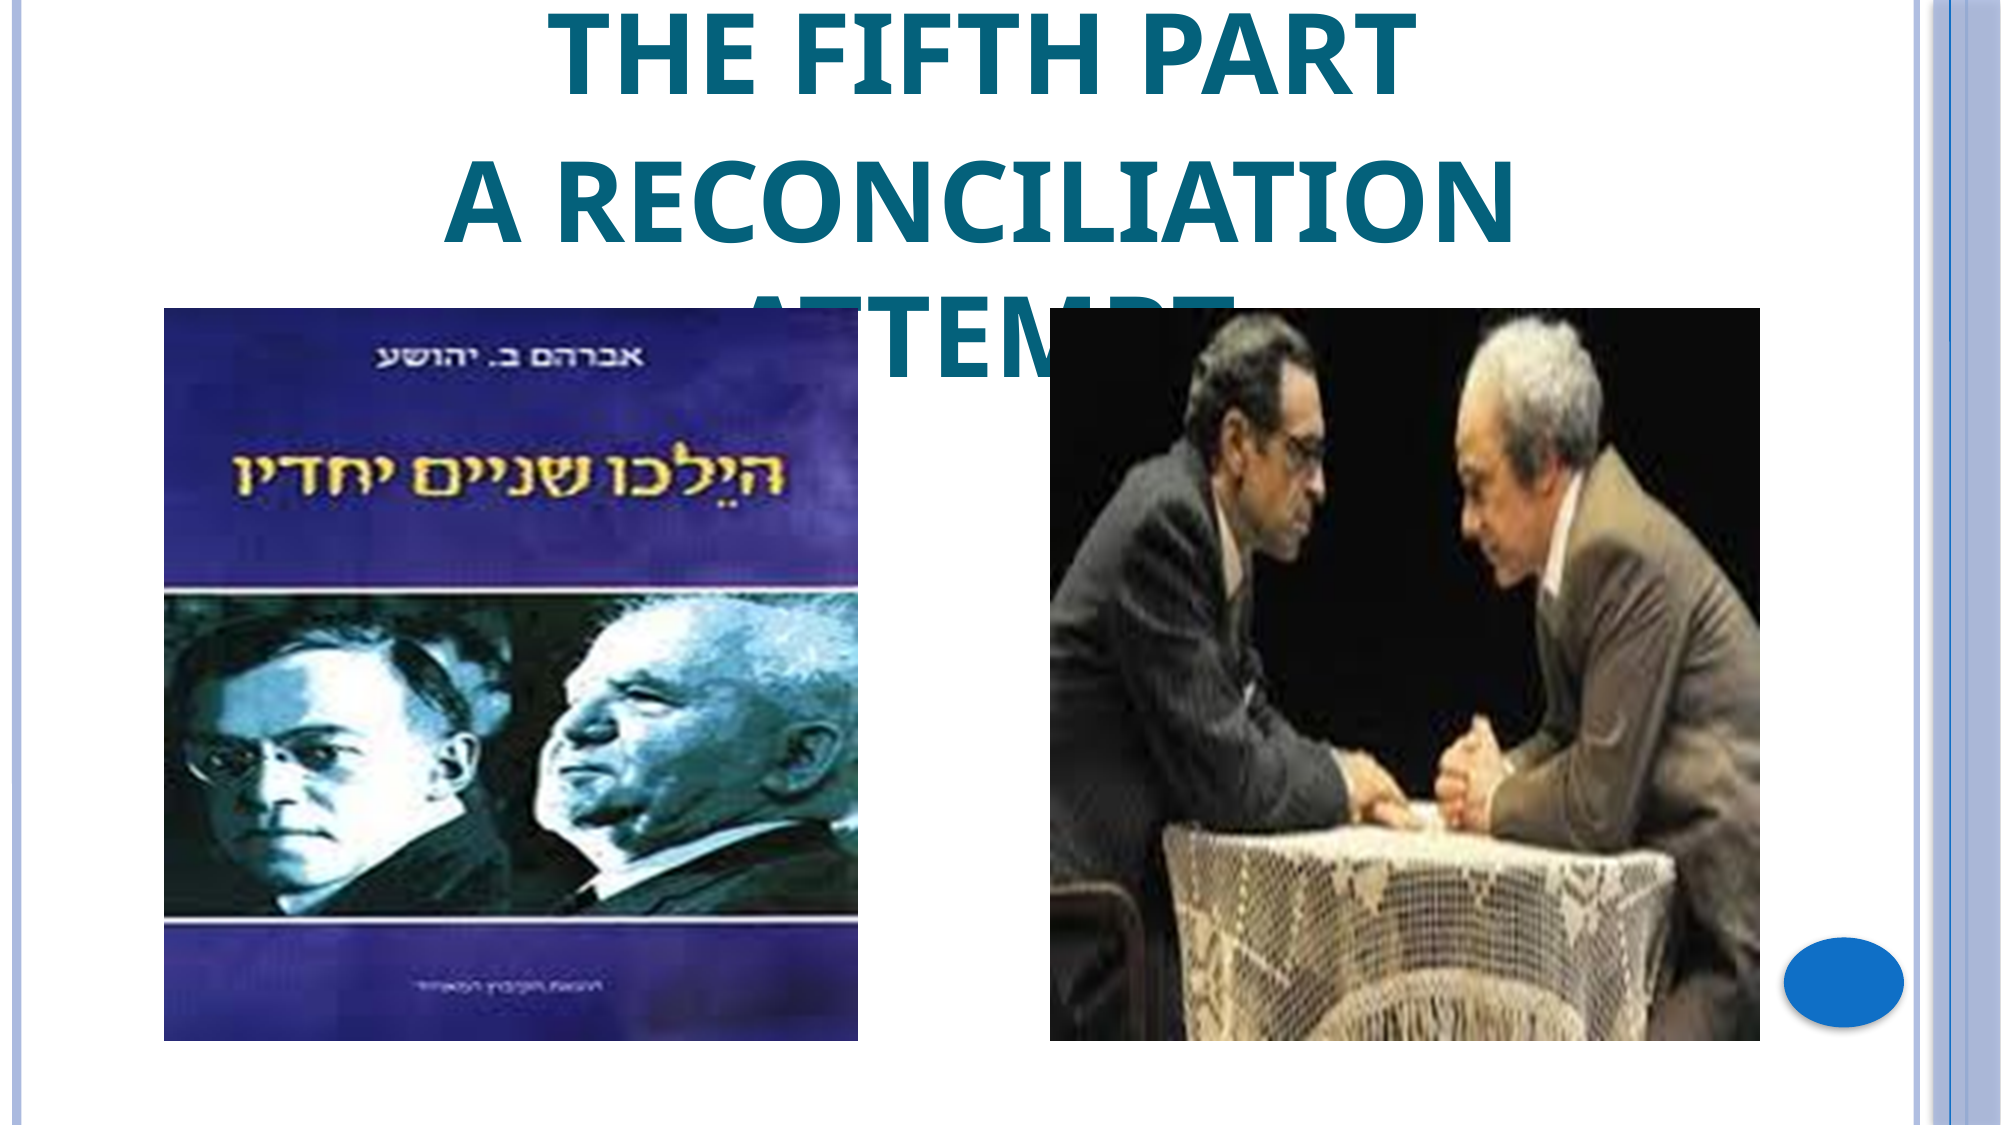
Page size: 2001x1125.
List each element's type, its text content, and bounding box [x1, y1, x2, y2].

picture [164, 308, 859, 1042]
picture [1050, 308, 1761, 1042]
list The fifth part A reconciliation attempt [166, 0, 1800, 1043]
